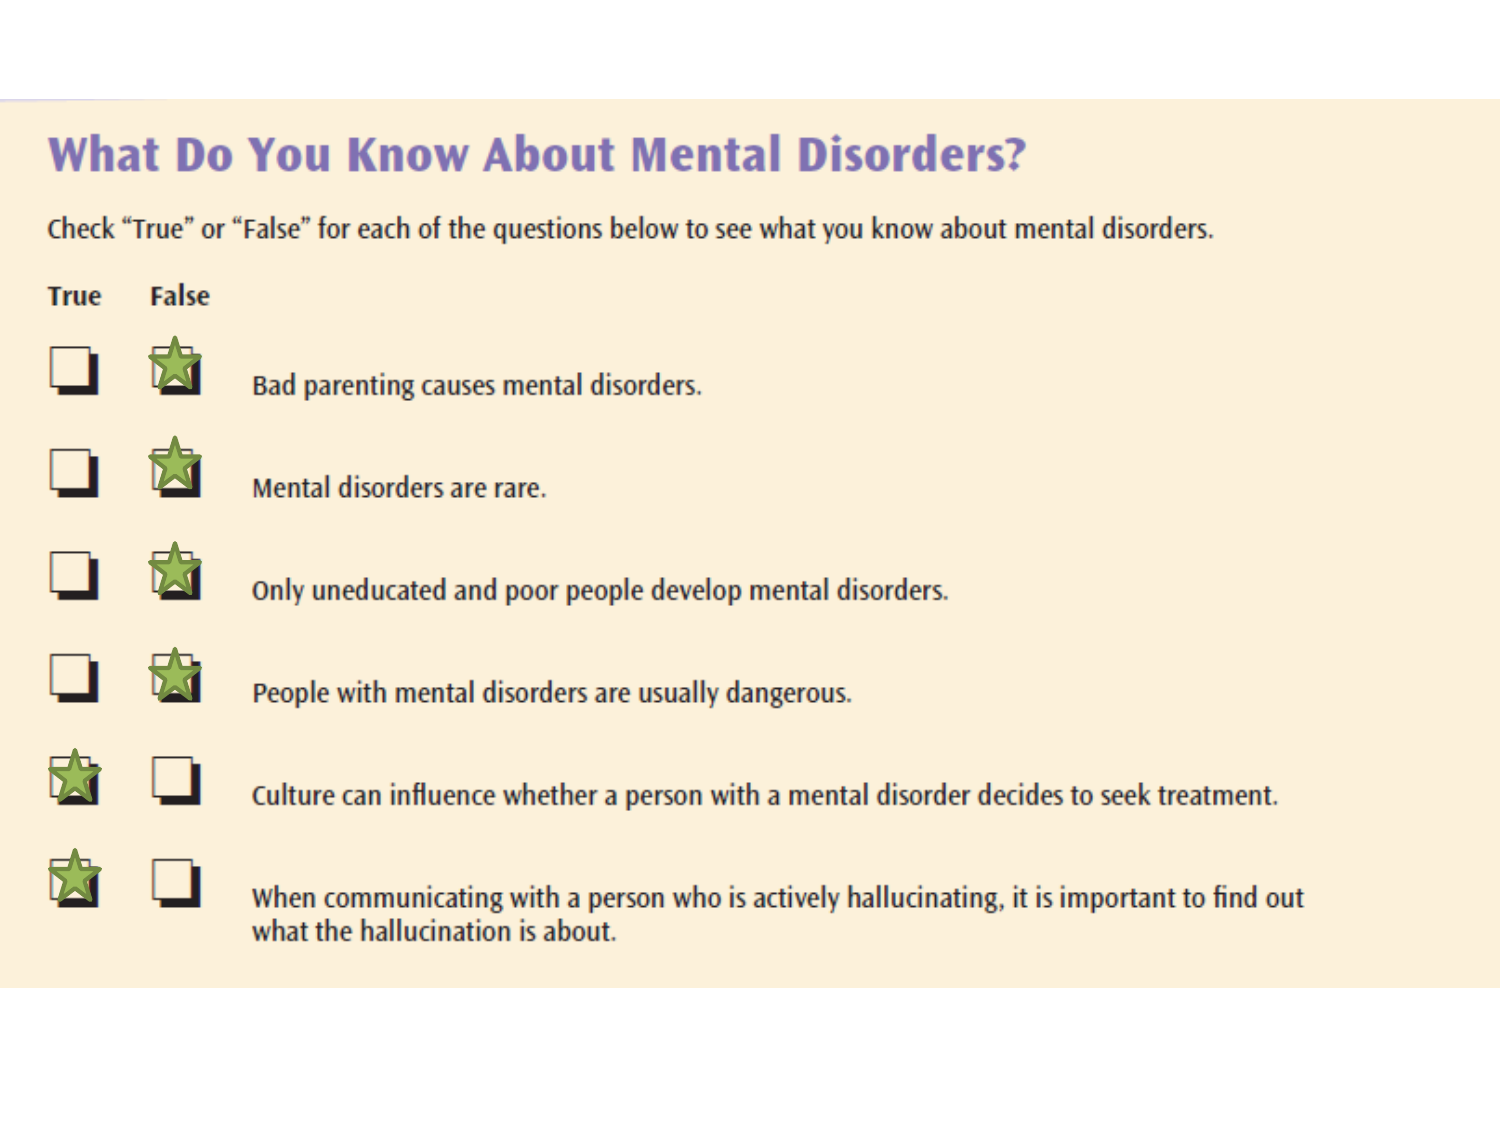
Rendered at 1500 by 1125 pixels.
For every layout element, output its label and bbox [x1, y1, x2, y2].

picture [0, 99, 1500, 988]
